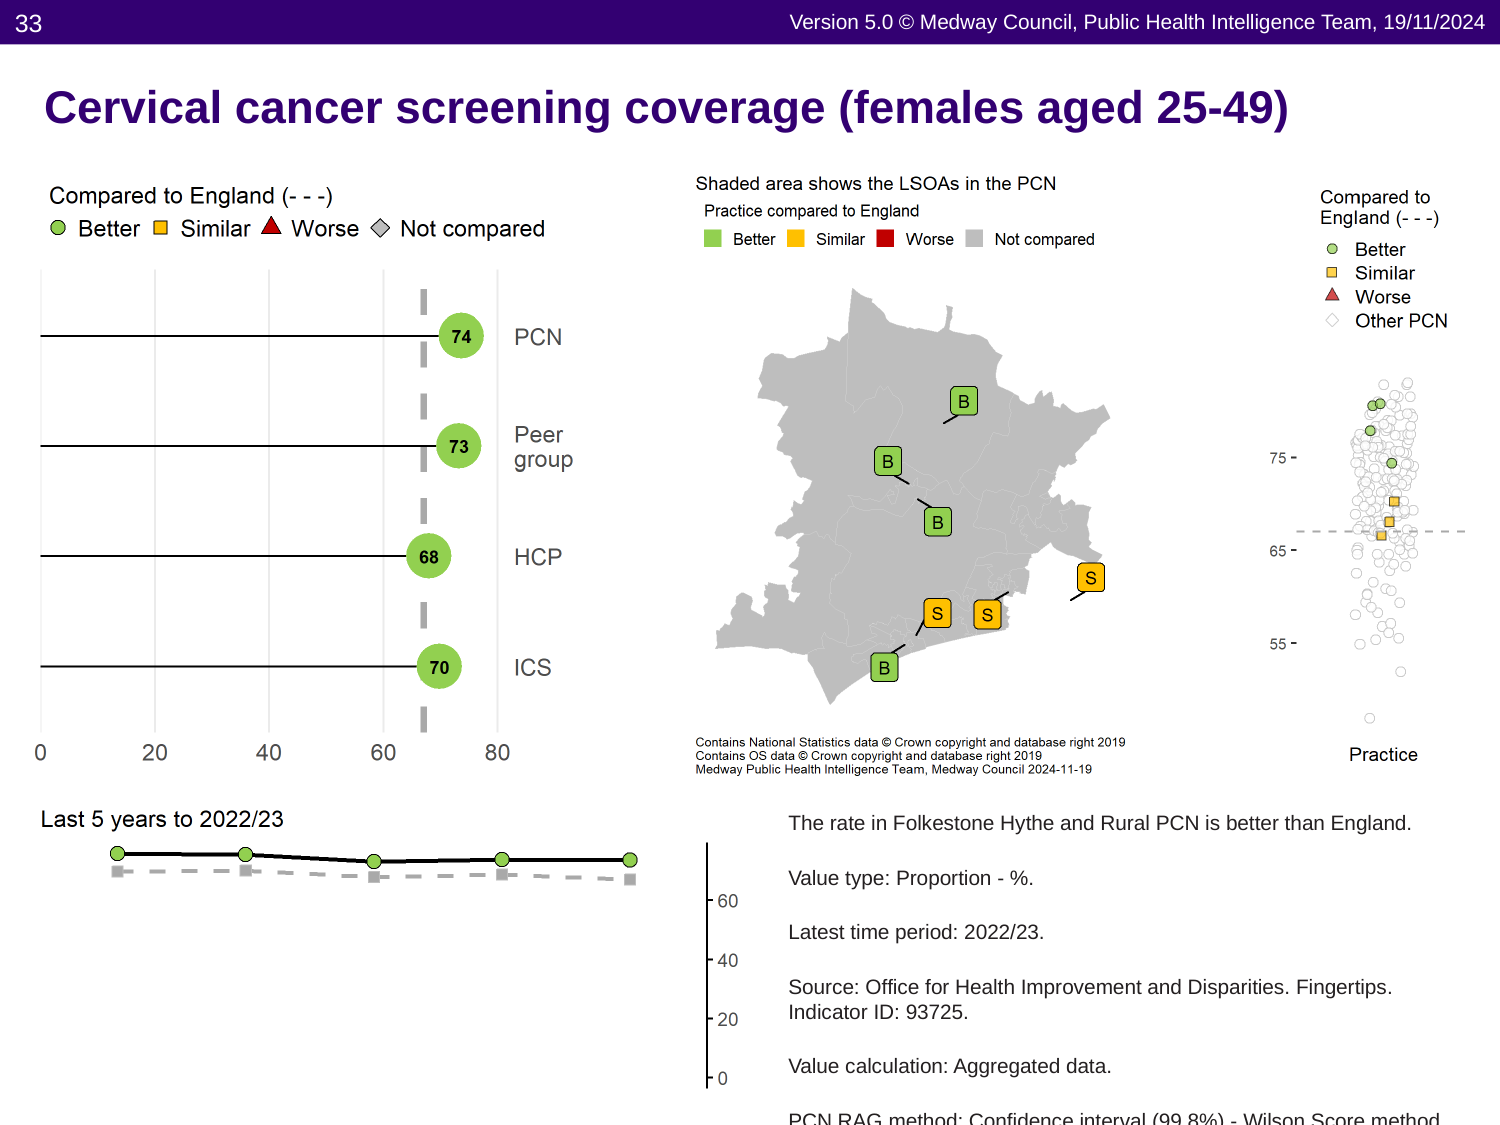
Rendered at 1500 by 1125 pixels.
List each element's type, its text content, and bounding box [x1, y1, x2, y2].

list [605, 164, 1221, 776]
list Version 5.0 © Medway Council, Public Health Intelligence Team, 19/11/2024 [419, 0, 1500, 43]
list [1233, 164, 1483, 776]
title Cervical cancer screening coverage (females aged 25-49) [29, 70, 1471, 138]
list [29, 798, 751, 1107]
list 33 [0, 0, 95, 95]
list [29, 164, 585, 776]
list The rate in Folkestone Hythe and Rural PCN is better than England. Value type: Proportion - %. Latest time period: 2022/23. Source: Office for Health Improvement and Disparities. Fingertips. Indicator ID: 93725. Value calculation: Aggregated data. PCN RAG method: Confidence interval (99.8%) - Wilson Score method. Small area type: Practice. [773, 802, 1483, 1106]
